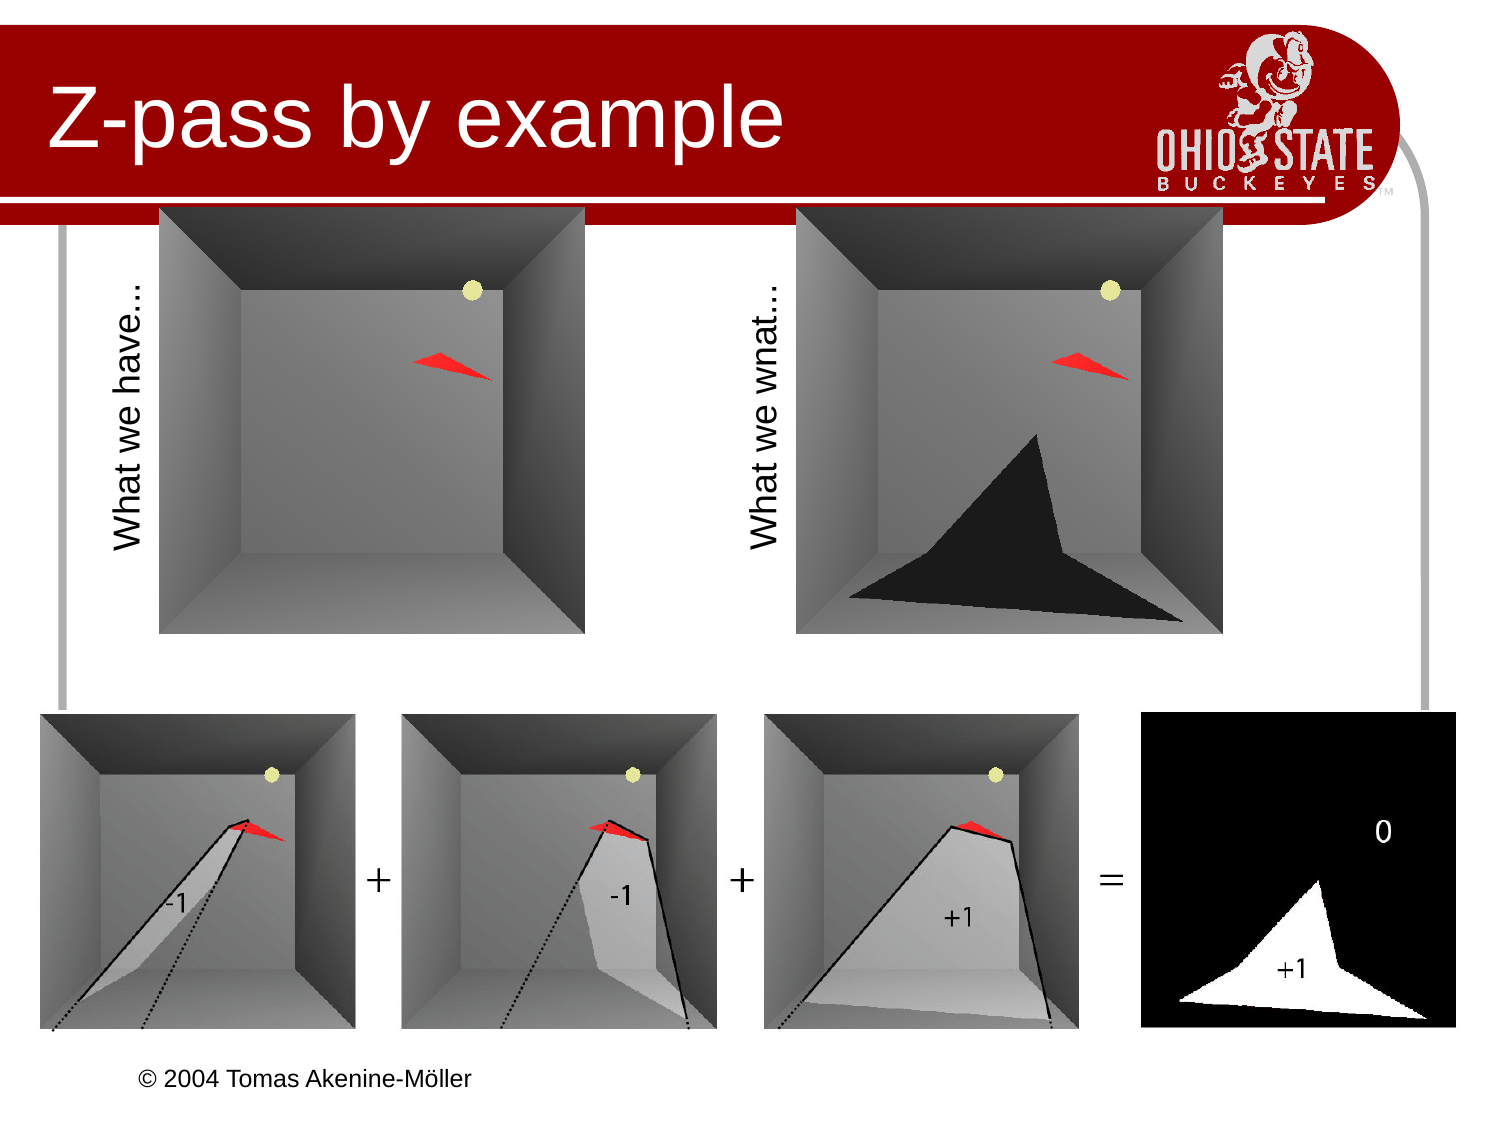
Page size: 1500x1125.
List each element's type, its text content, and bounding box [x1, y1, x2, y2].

footer © 2004 Tomas Akenine-Möller [74, 1039, 544, 1101]
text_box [731, 207, 1223, 634]
title Z-pass by example [31, 37, 1201, 188]
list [35, 709, 1460, 1033]
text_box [94, 207, 585, 634]
